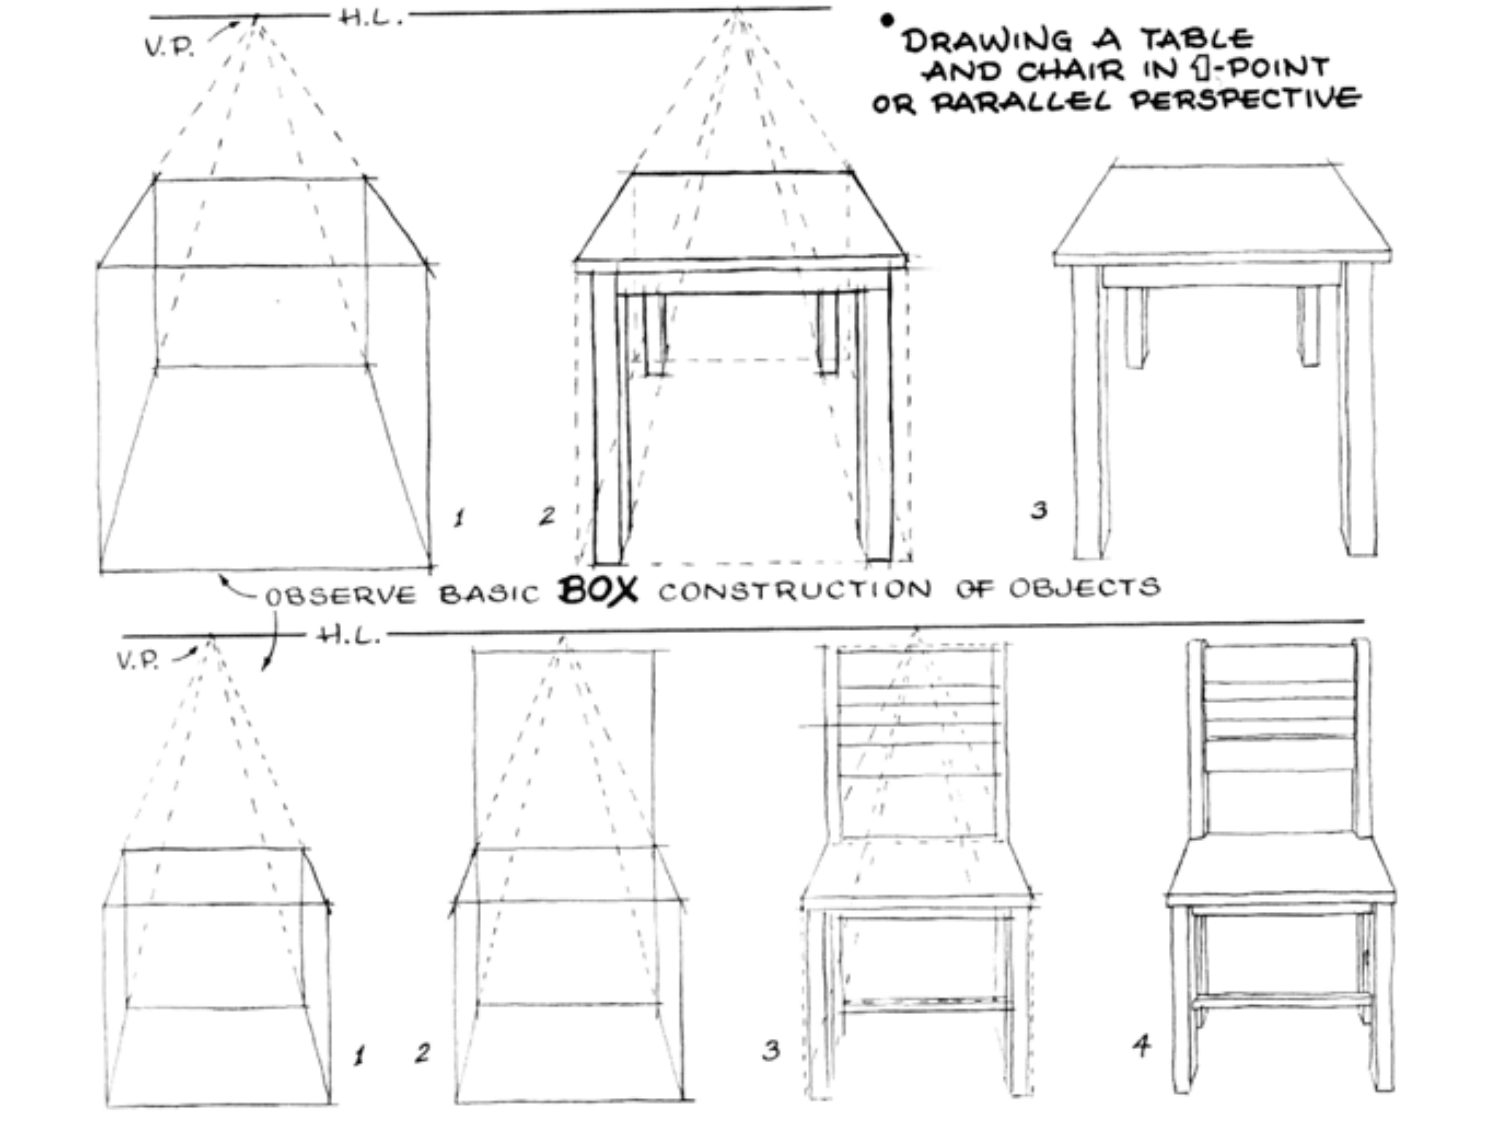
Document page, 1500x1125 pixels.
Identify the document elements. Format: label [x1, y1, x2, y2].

picture [87, 0, 1401, 1120]
